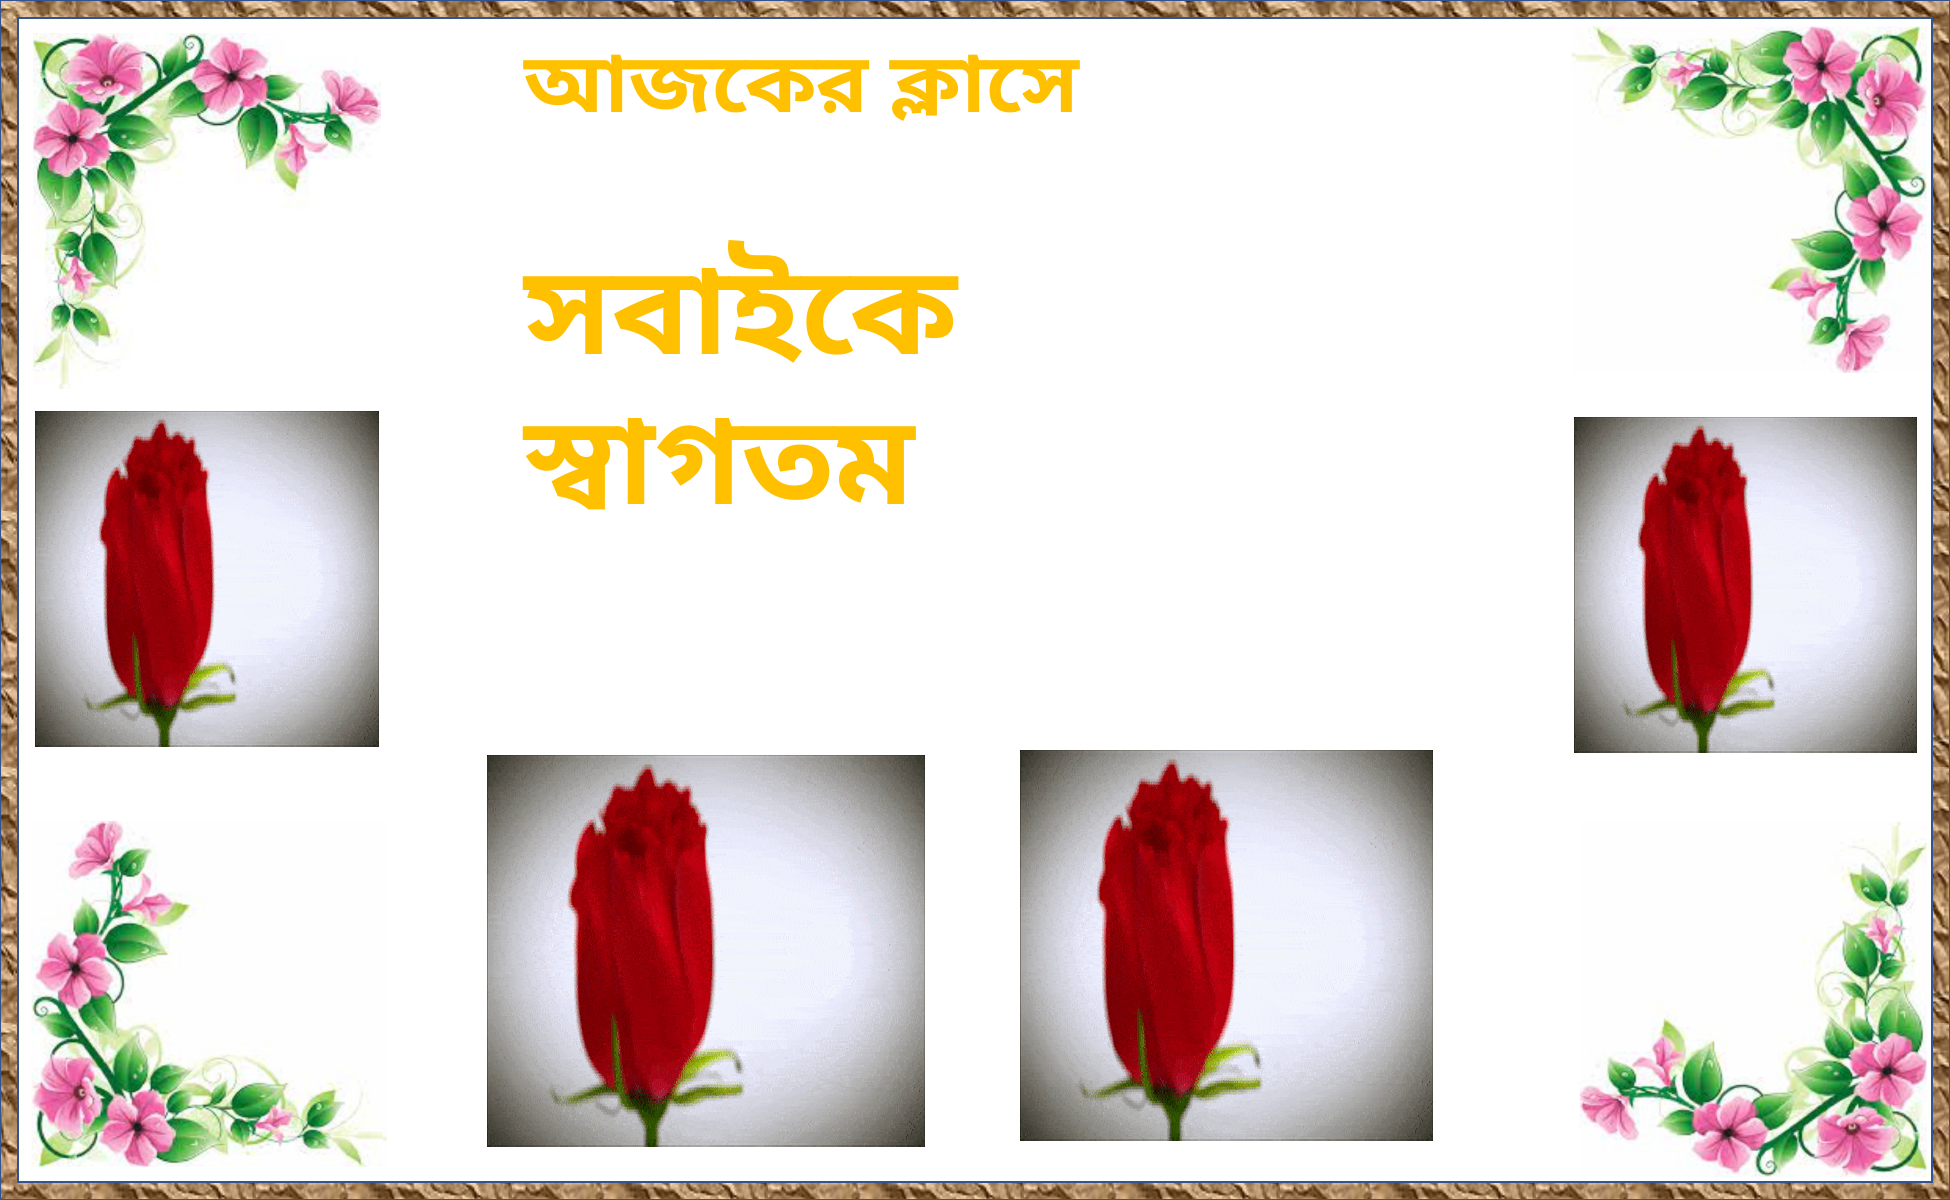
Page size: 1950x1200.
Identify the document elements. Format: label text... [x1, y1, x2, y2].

text_box আজকের ক্লাসে সবাইকে স্বাগতম [509, 22, 1383, 537]
picture [1020, 750, 1433, 1142]
picture [486, 755, 925, 1147]
picture [33, 33, 381, 389]
picture [1579, 821, 1927, 1176]
picture [1574, 417, 1917, 753]
picture [1572, 22, 1926, 377]
picture [35, 411, 379, 747]
text_box [0, 0, 1950, 1200]
picture [32, 816, 386, 1171]
